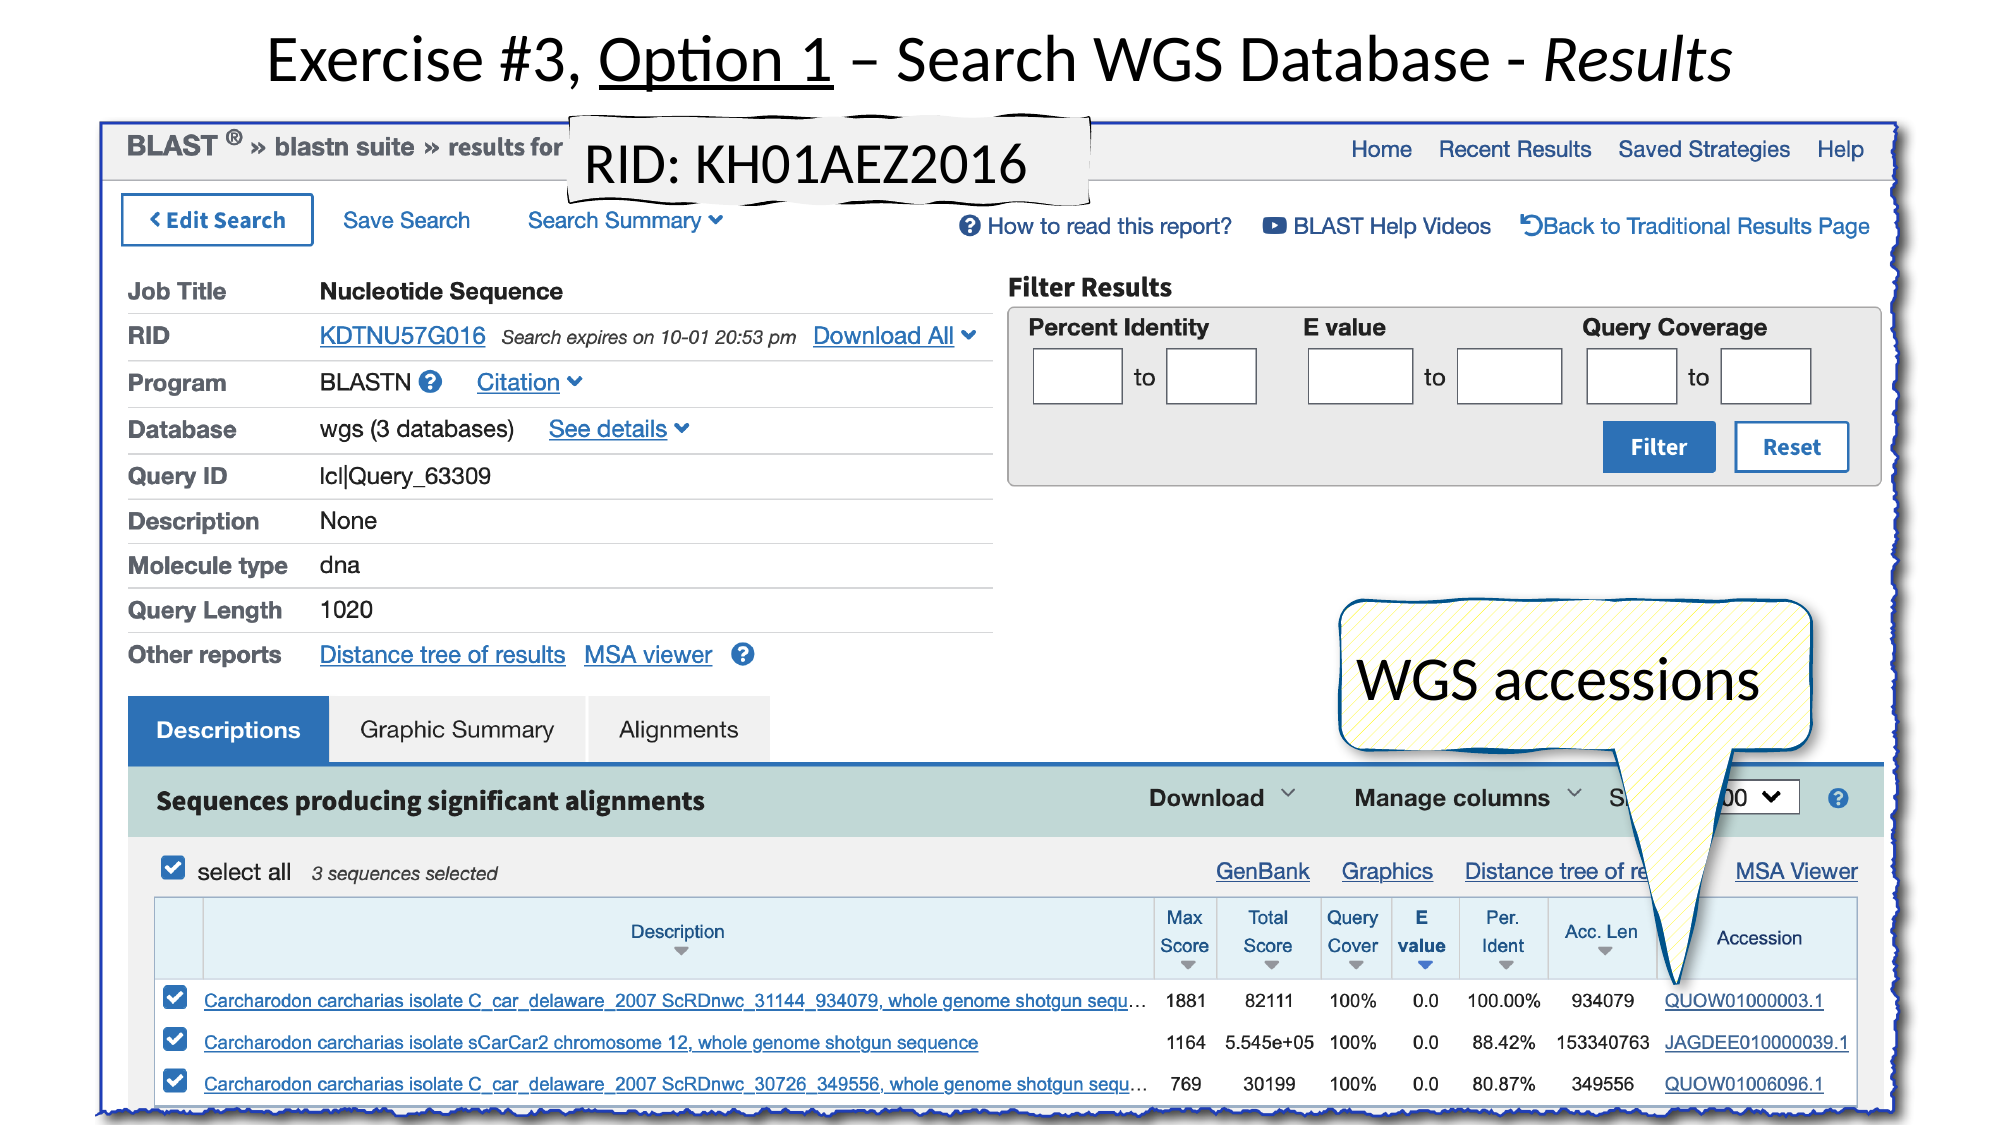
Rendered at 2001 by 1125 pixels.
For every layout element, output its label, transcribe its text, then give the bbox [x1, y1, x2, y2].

title Exercise #3, Option 1 – Search WGS Database - Results [137, 15, 1863, 104]
picture [95, 117, 1919, 1125]
